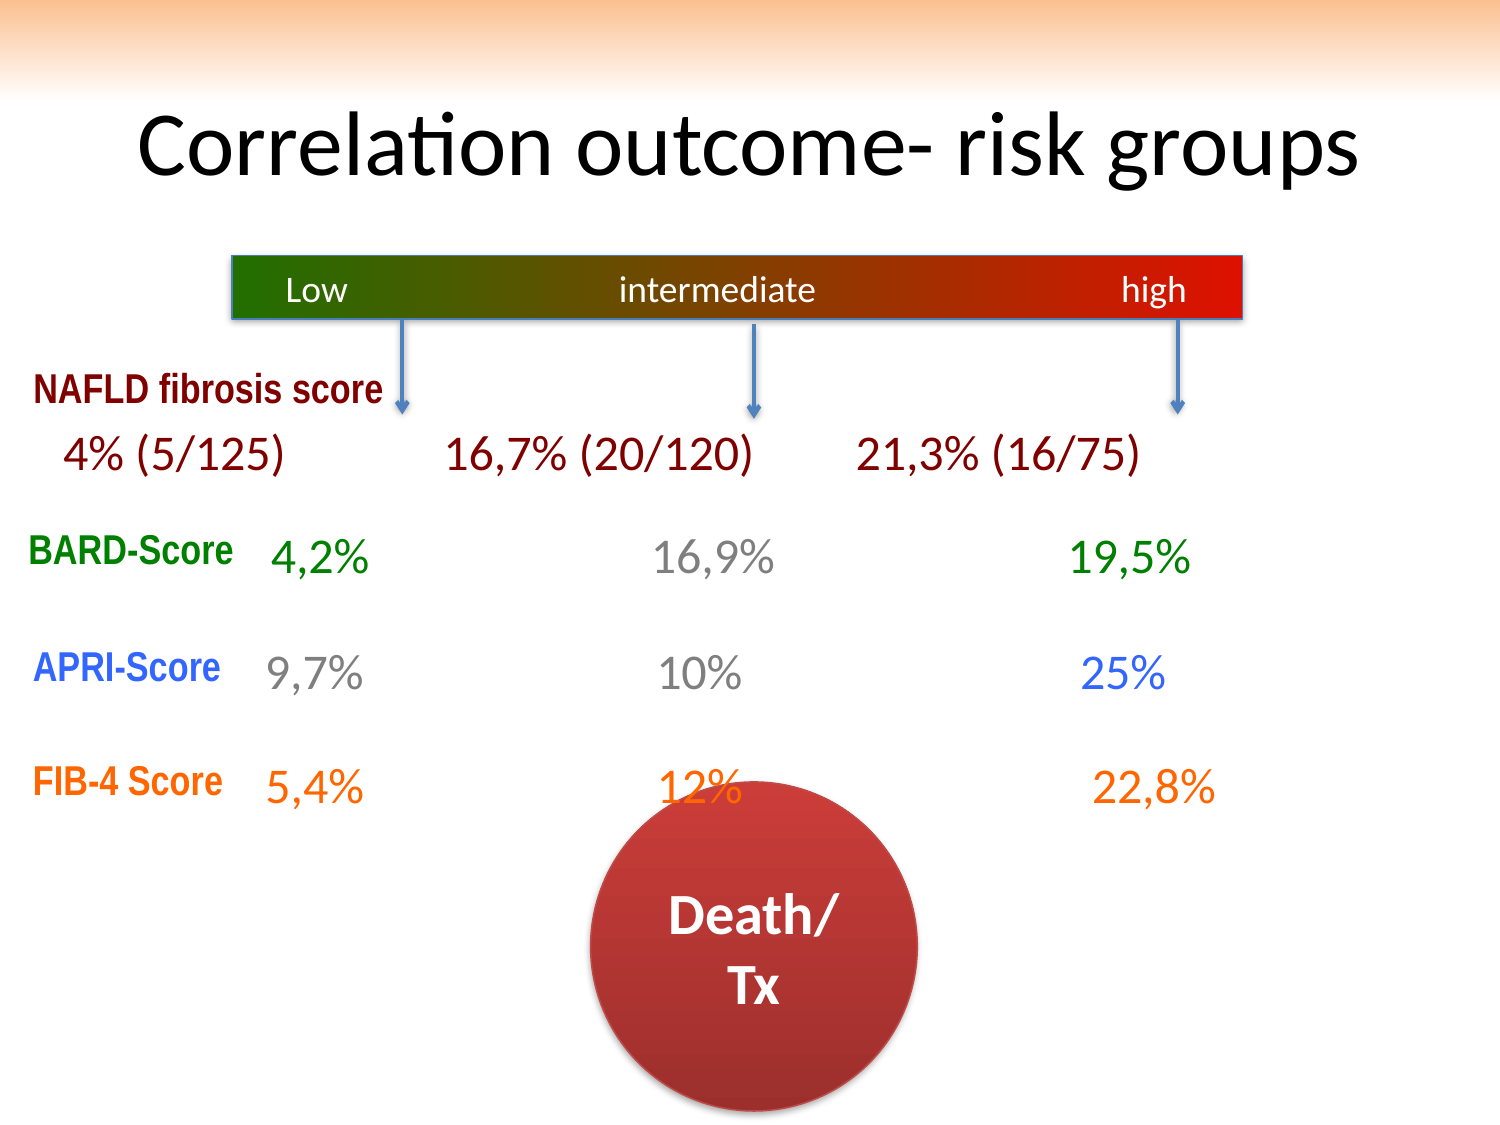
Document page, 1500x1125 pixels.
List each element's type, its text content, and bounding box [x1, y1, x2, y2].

text_box Low intermediate high [231, 255, 1243, 320]
title Correlation outcome- risk groups [75, 45, 1425, 233]
text_box FIB-4 Score [18, 746, 239, 812]
text_box 4,2% 16,9% 19,5% [256, 515, 1207, 591]
text_box BARD-Score [13, 515, 256, 581]
text_box NAFLD fibrosis score [18, 354, 399, 420]
text_box APRI-Score [18, 631, 237, 697]
text_box 9,7% 10% 25% [250, 631, 1182, 707]
text_box 4% (5/125) 16,7% (20/120) 21,3% (16/75) [48, 413, 1500, 488]
text_box 5,4% 12% 22,8% [250, 746, 1231, 821]
text_box Death/ Tx [589, 821, 919, 1112]
